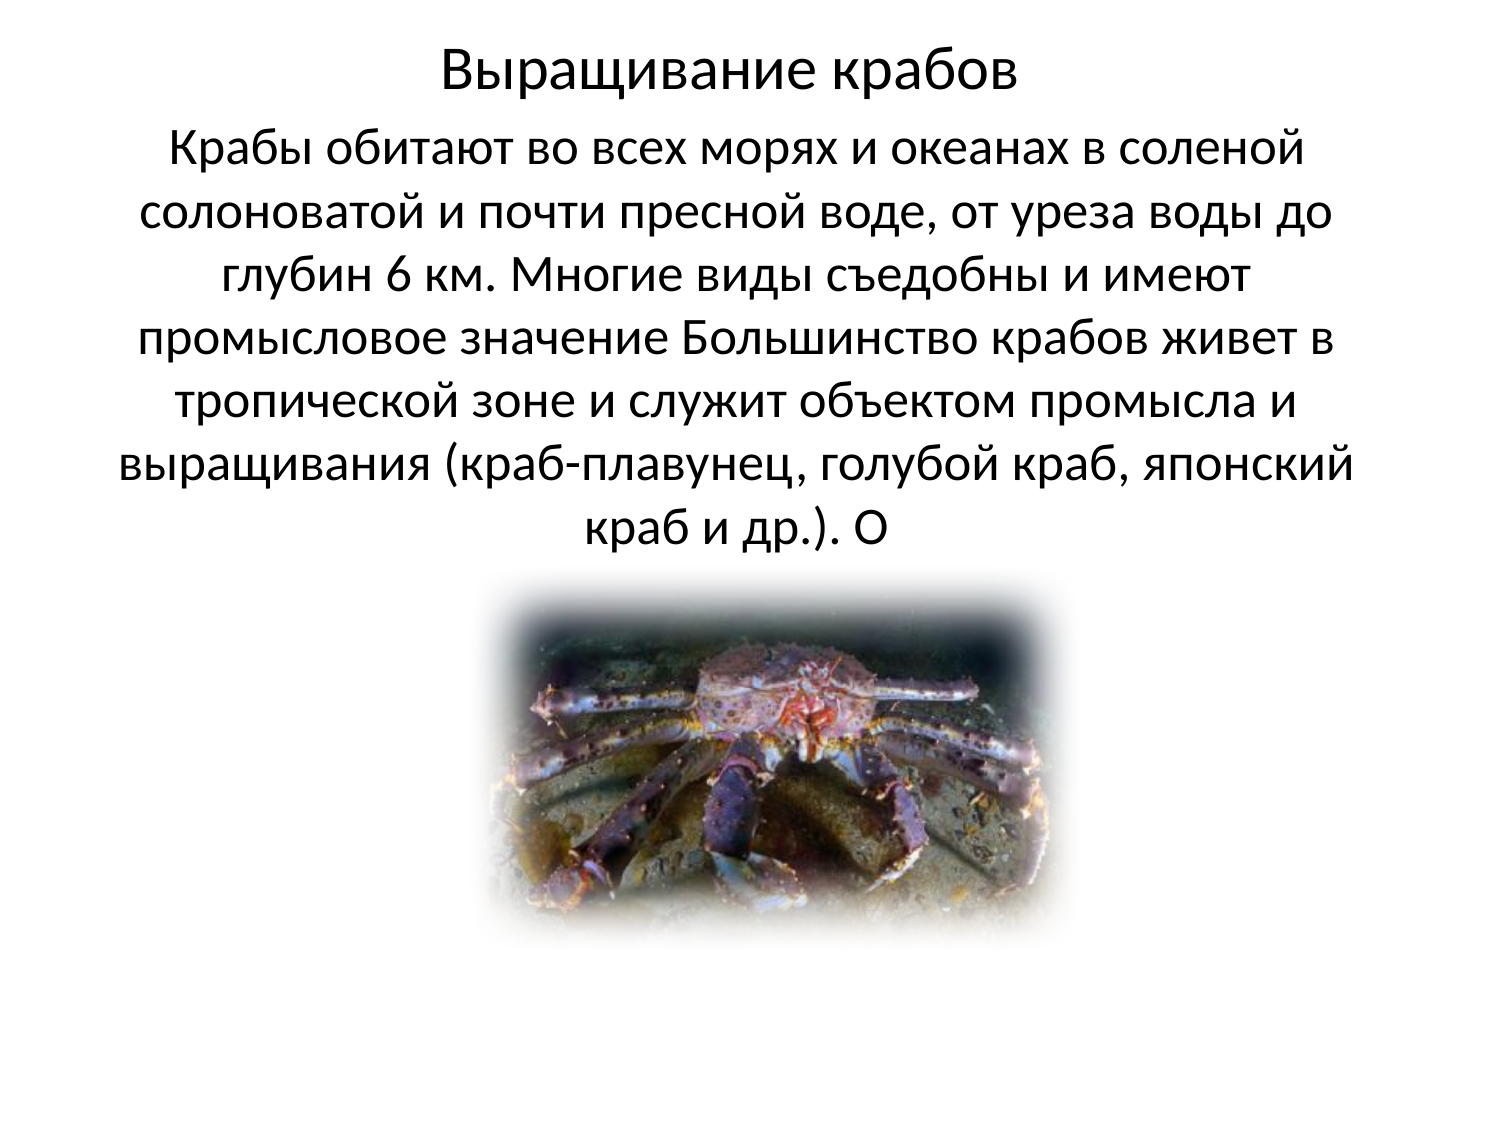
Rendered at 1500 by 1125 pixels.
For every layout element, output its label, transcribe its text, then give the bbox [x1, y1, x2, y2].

picture [466, 562, 1084, 953]
list Выращивание крабов Крабы обитают во всех морях и океанах в соленой солоноватой и почти пресной воде, от уреза воды до глубин 6 км. Многие виды съедобны и имеют промысловое значение Большинство крабов живет в тропической зоне и служит объектом промысла и выращивания (краб-плавунец, голубой краб, японский краб и др.). О [61, 19, 1412, 563]
